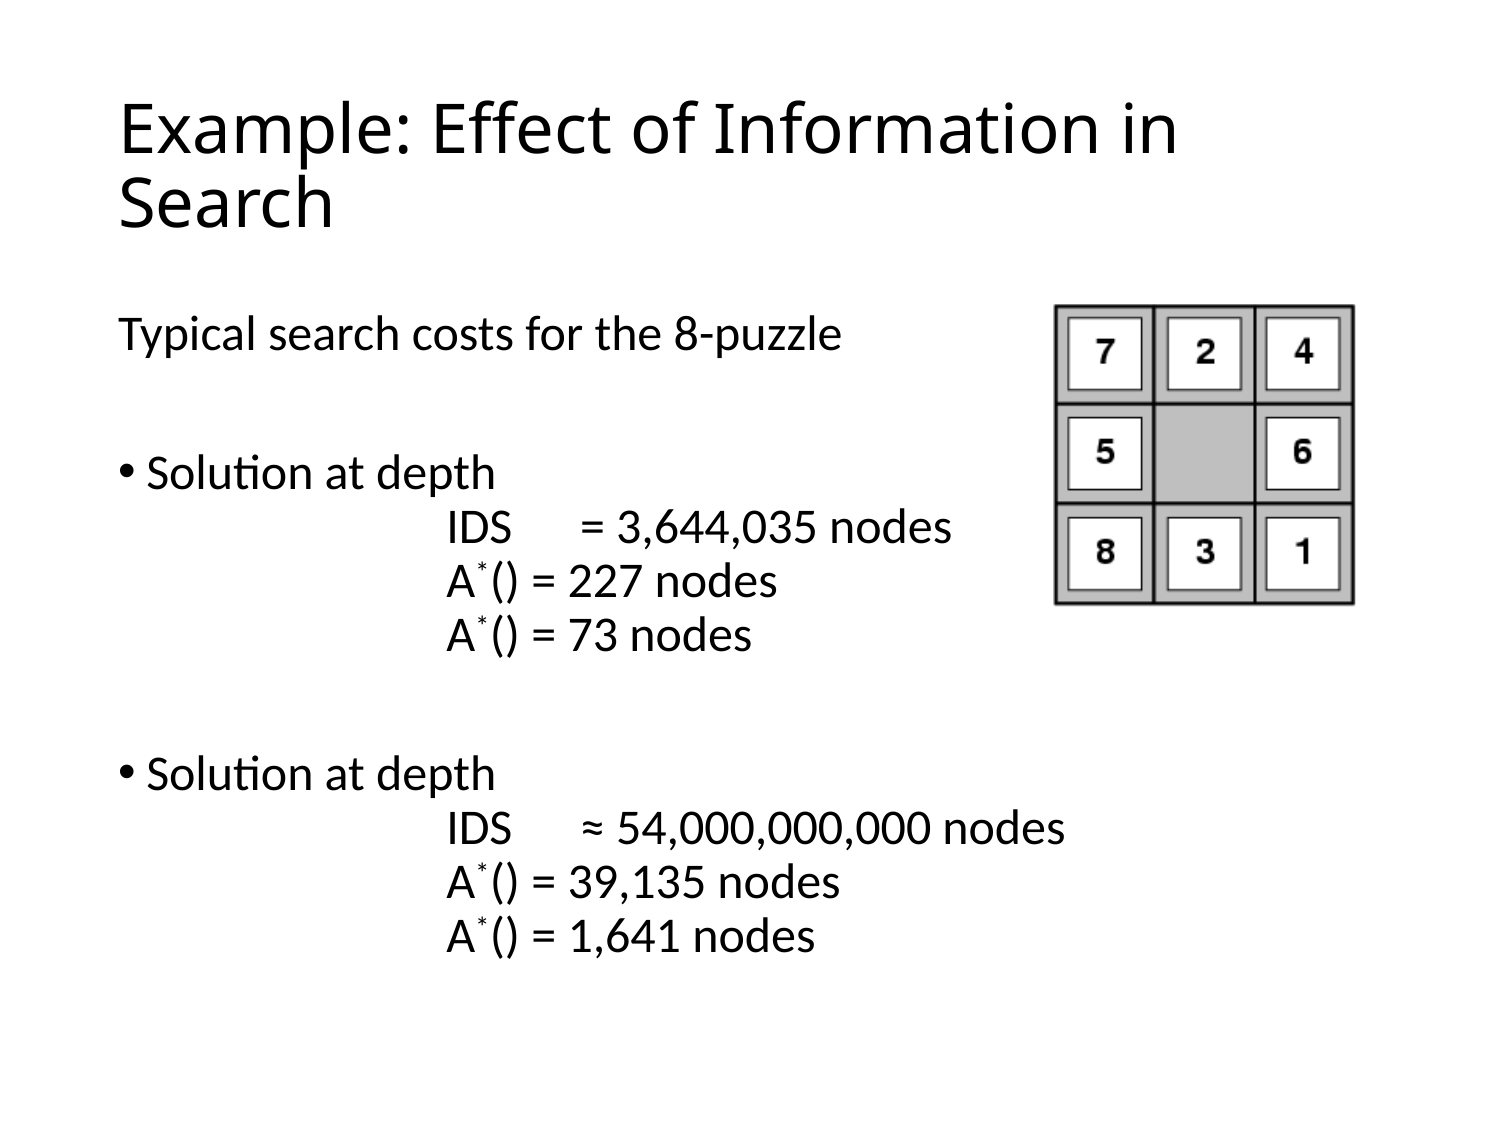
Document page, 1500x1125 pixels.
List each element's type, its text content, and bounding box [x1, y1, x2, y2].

picture [1052, 303, 1402, 615]
title Example: Effect of Information in Search [103, 59, 1397, 278]
